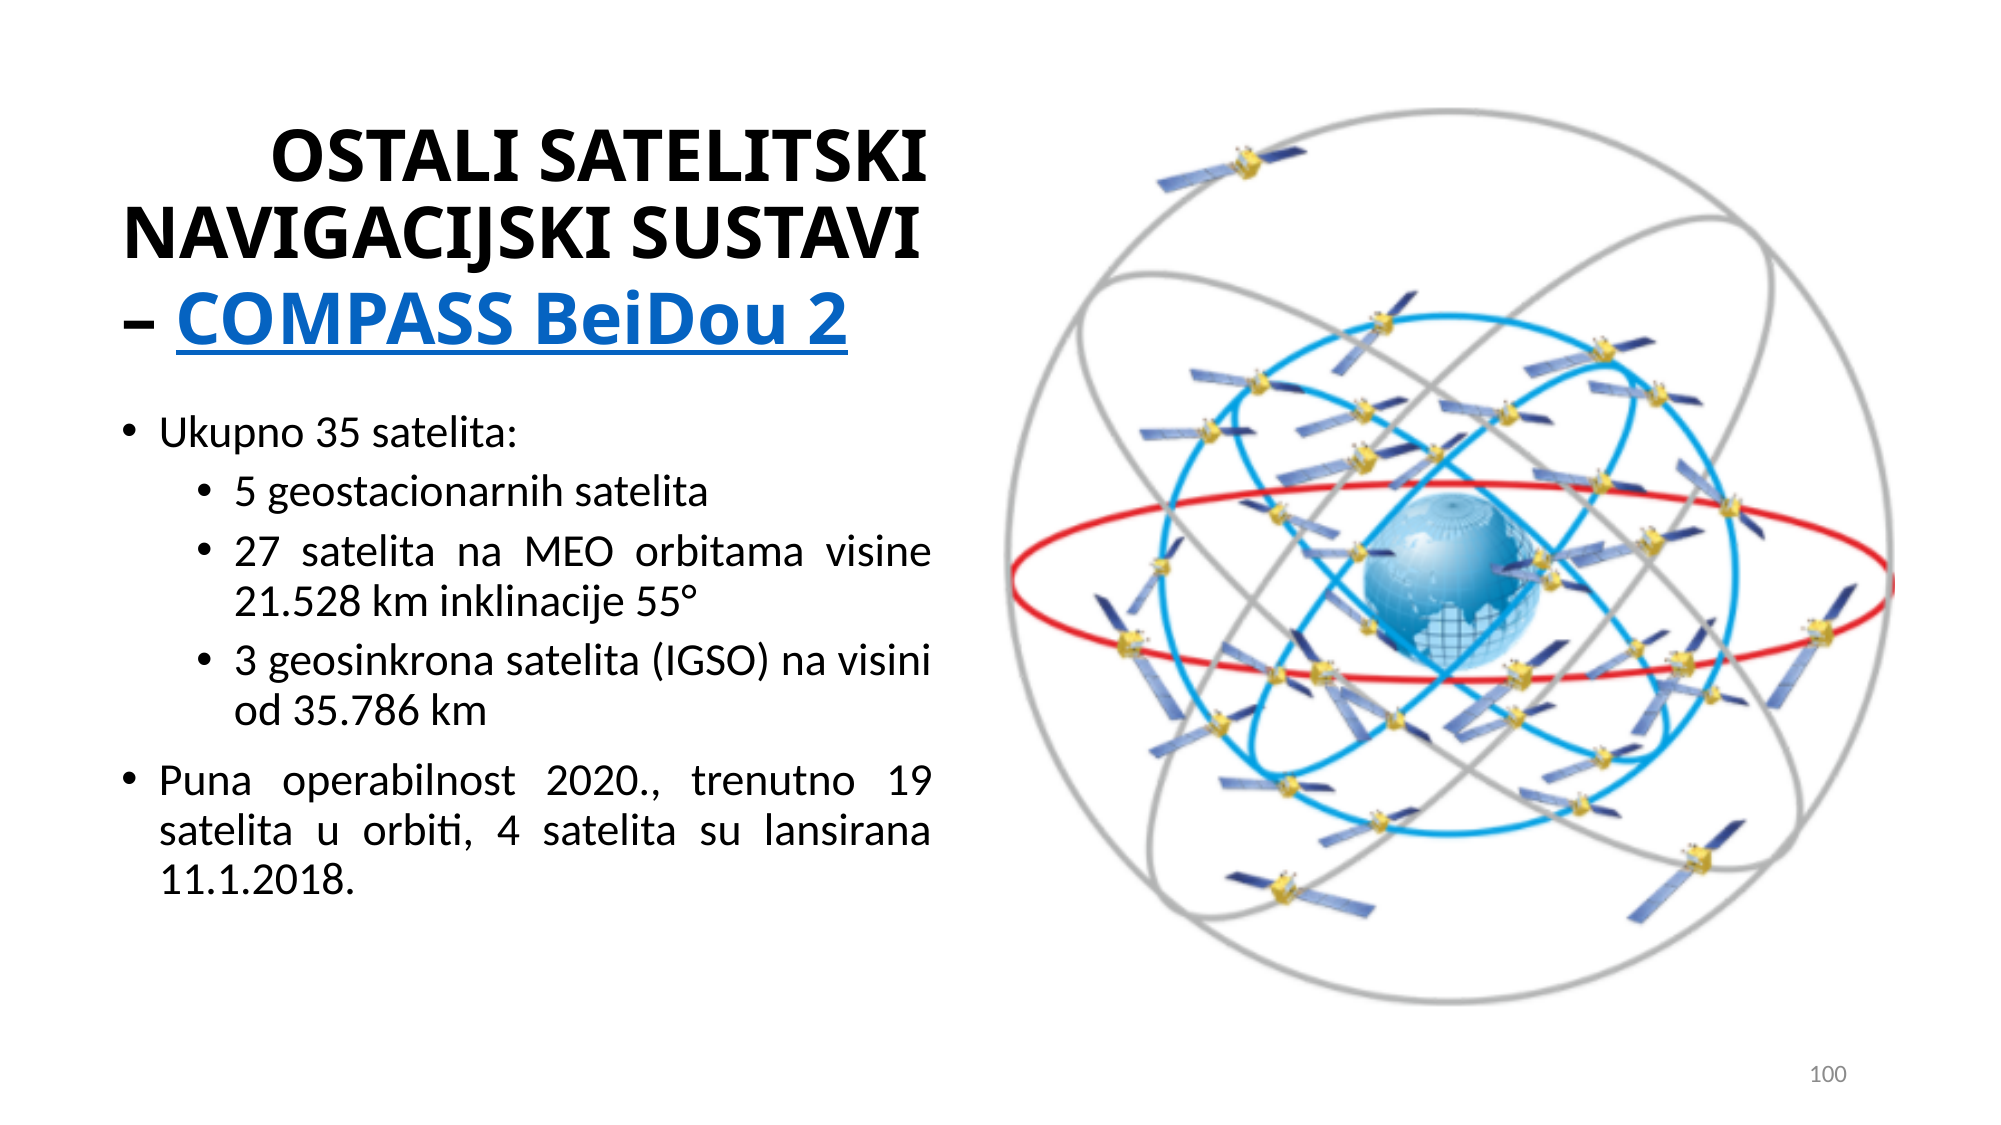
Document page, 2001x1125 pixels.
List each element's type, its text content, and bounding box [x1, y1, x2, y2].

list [999, 104, 1895, 1020]
title OSTALI SATELITSKI NAVIGACIJSKI SUSTAVI – COMPASS BeiDou 2 [106, 103, 948, 379]
slide_number 100 [1412, 1042, 1863, 1103]
list Ukupno 35 satelita: 5 geostacionarnih satelita 27 satelita na MEO orbitama visine 21.528 km inklinacije 55° 3 geosinkrona satelita (IGSO) na visini od 35.786 km Puna operabilnost 2020., trenutno 19 satelita u orbiti, 4 satelita su lansirana 11.1.2018. [106, 399, 948, 1021]
